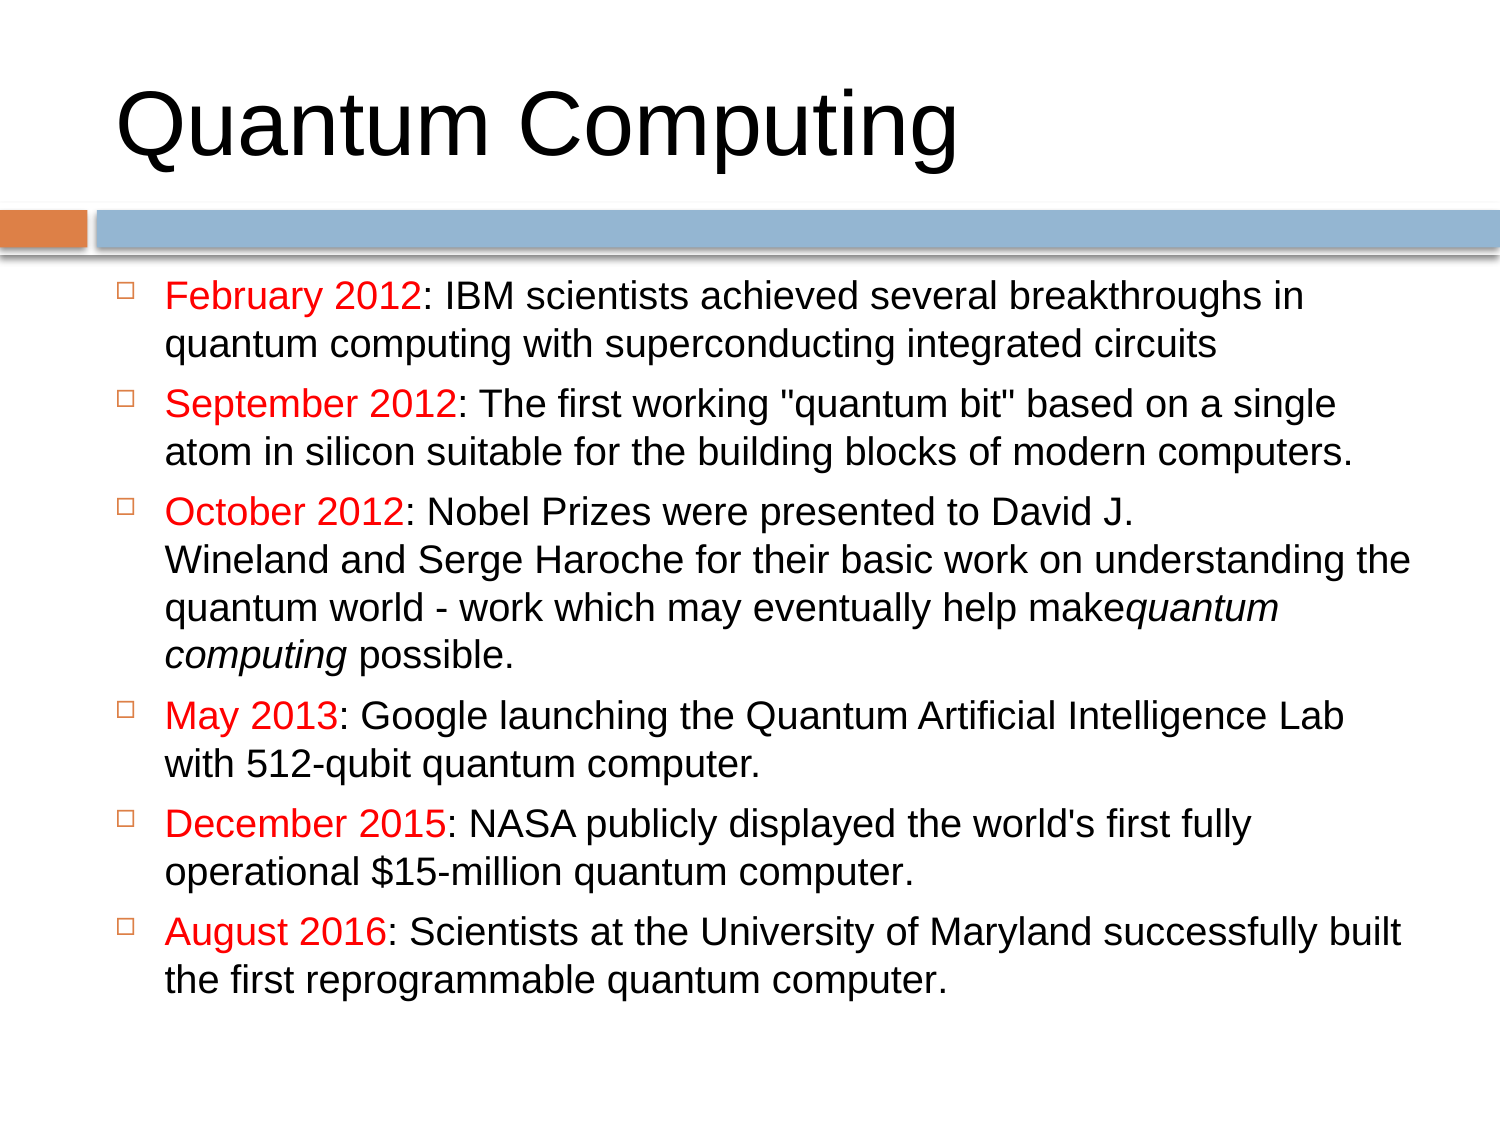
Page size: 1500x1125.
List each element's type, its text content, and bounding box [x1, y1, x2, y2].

list February 2012: IBM scientists achieved several breakthroughs in quantum computing with superconducting integrated circuits September 2012: The first working "quantum bit" based on a single atom in silicon suitable for the building blocks of modern computers. October 2012: Nobel Prizes were presented to David J. Wineland and Serge Haroche for their basic work on understanding the quantum world - work which may eventually help makequantum computing possible. May 2013: Google launching the Quantum Artificial Intelligence Lab with 512-qubit quantum computer. December 2015: NASA publicly displayed the world's first fully operational $15-million quantum computer. August 2016: Scientists at the University of Maryland successfully built the first reprogrammable quantum computer. [100, 262, 1438, 1025]
title Quantum Computing [100, 37, 1438, 200]
